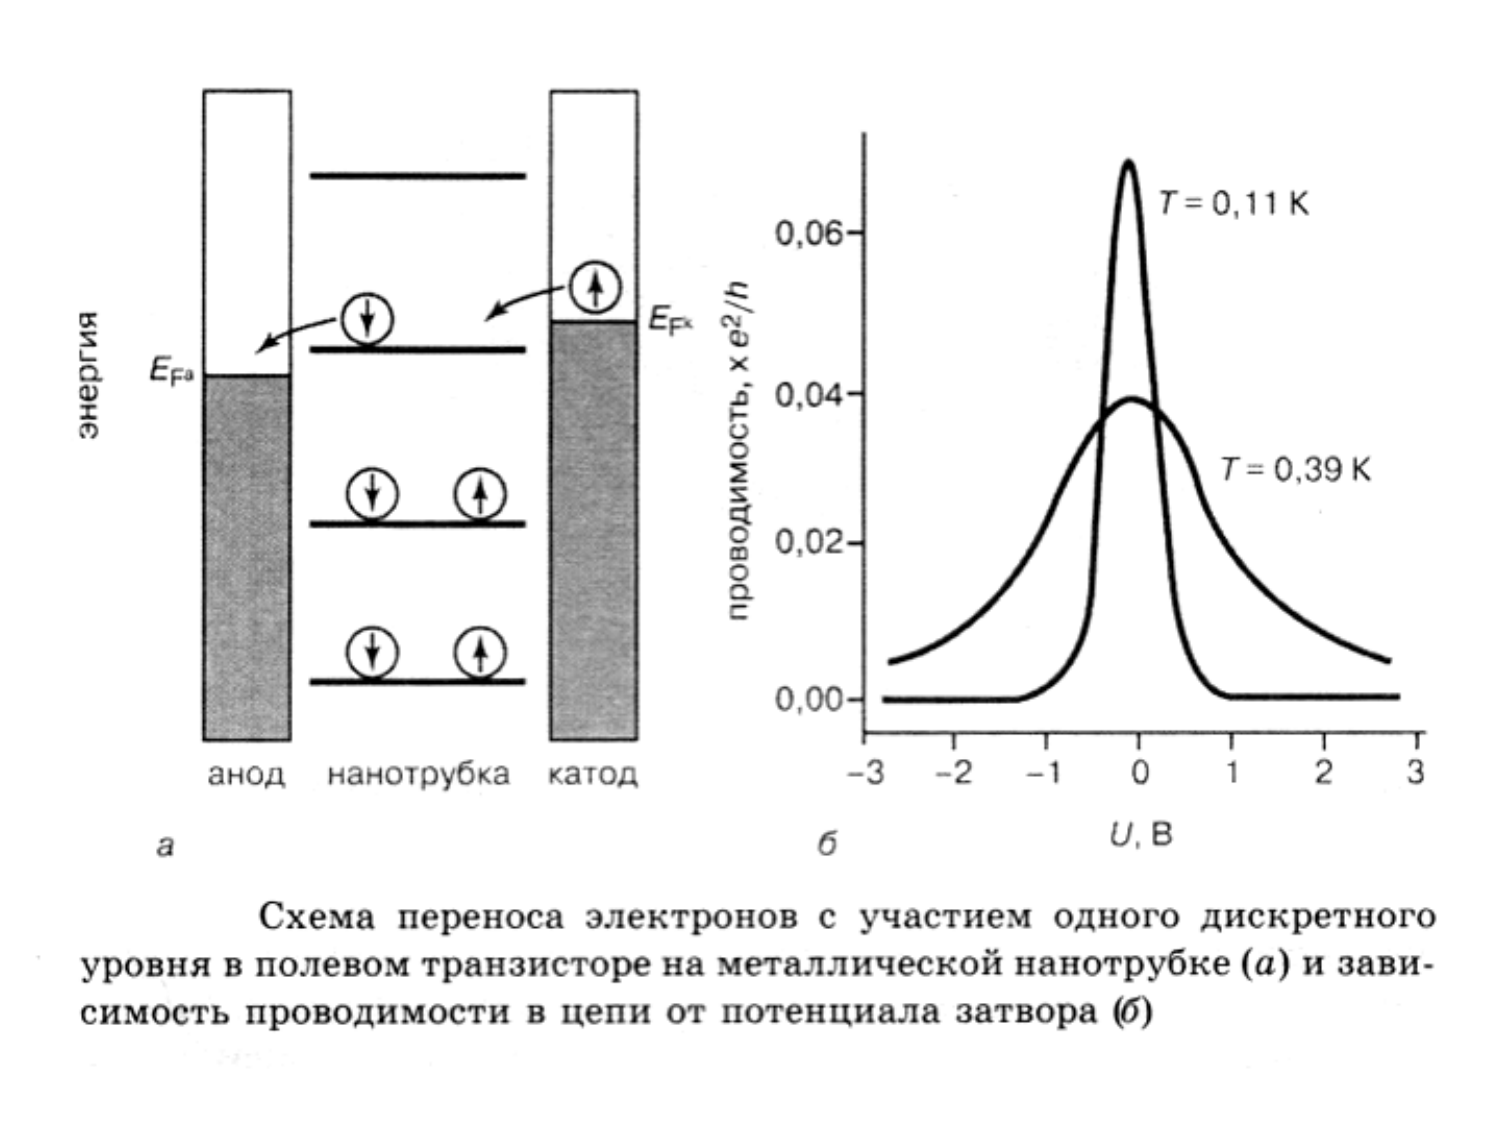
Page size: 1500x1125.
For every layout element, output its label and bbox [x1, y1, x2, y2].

picture [29, 49, 1471, 1076]
